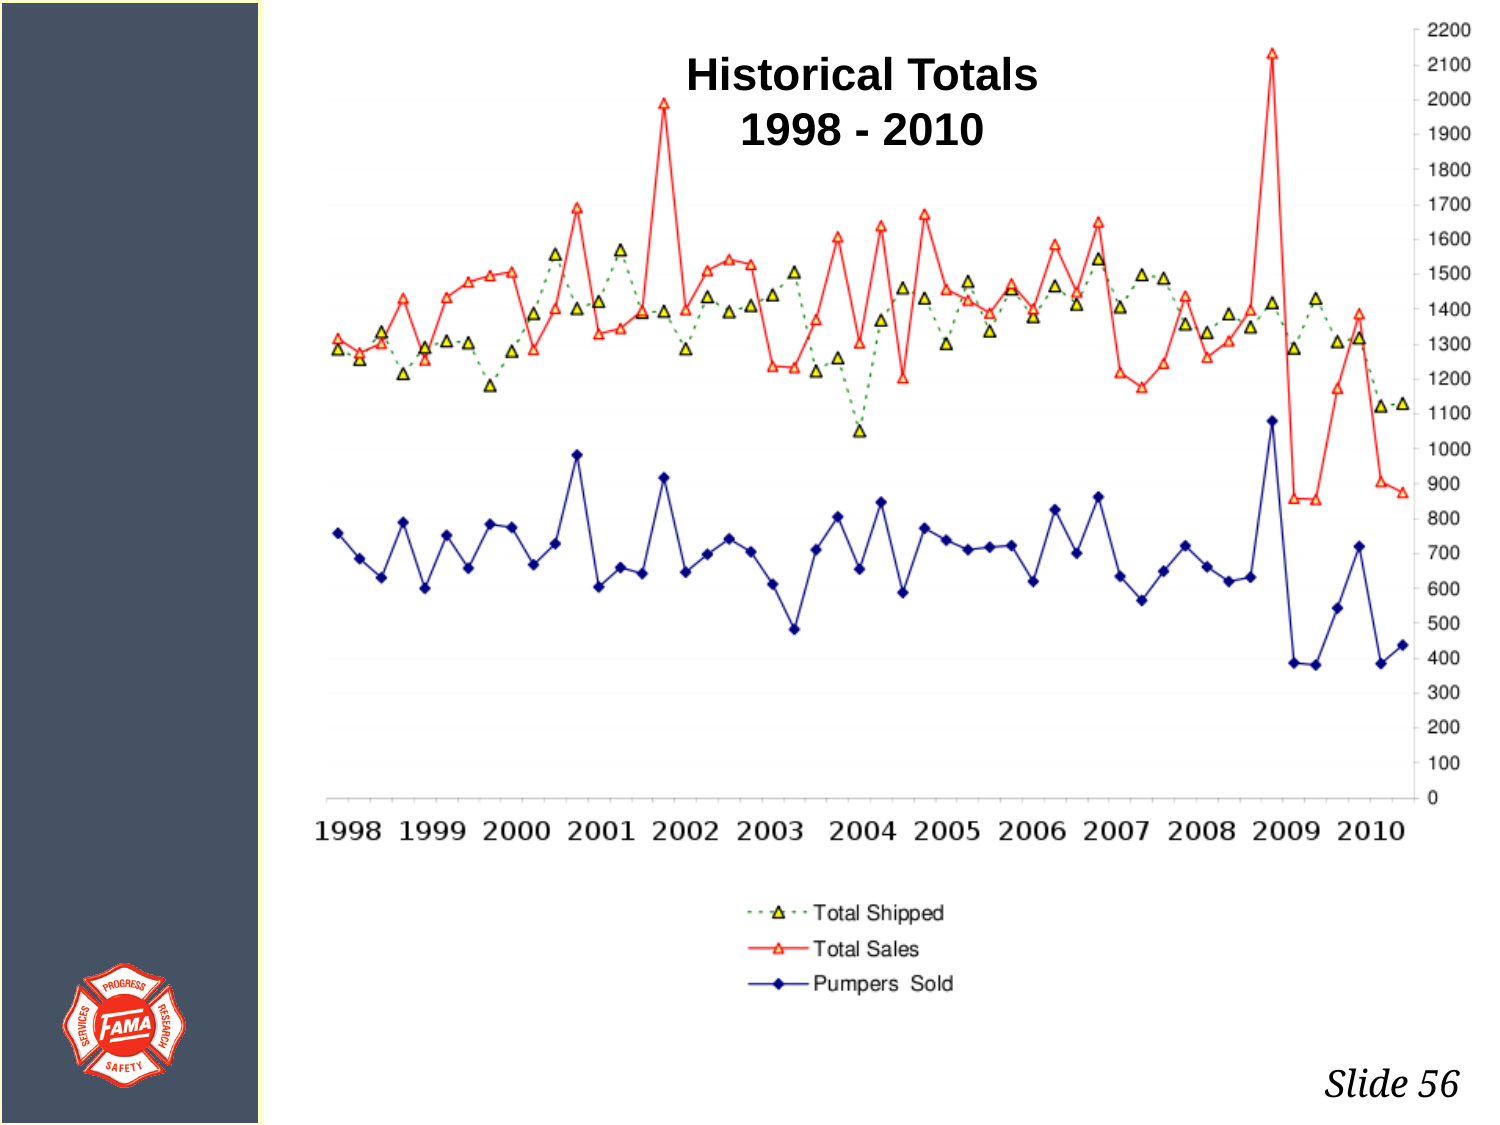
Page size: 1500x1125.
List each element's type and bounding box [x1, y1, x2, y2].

picture [2, 3, 258, 1123]
picture [292, 0, 1500, 1013]
